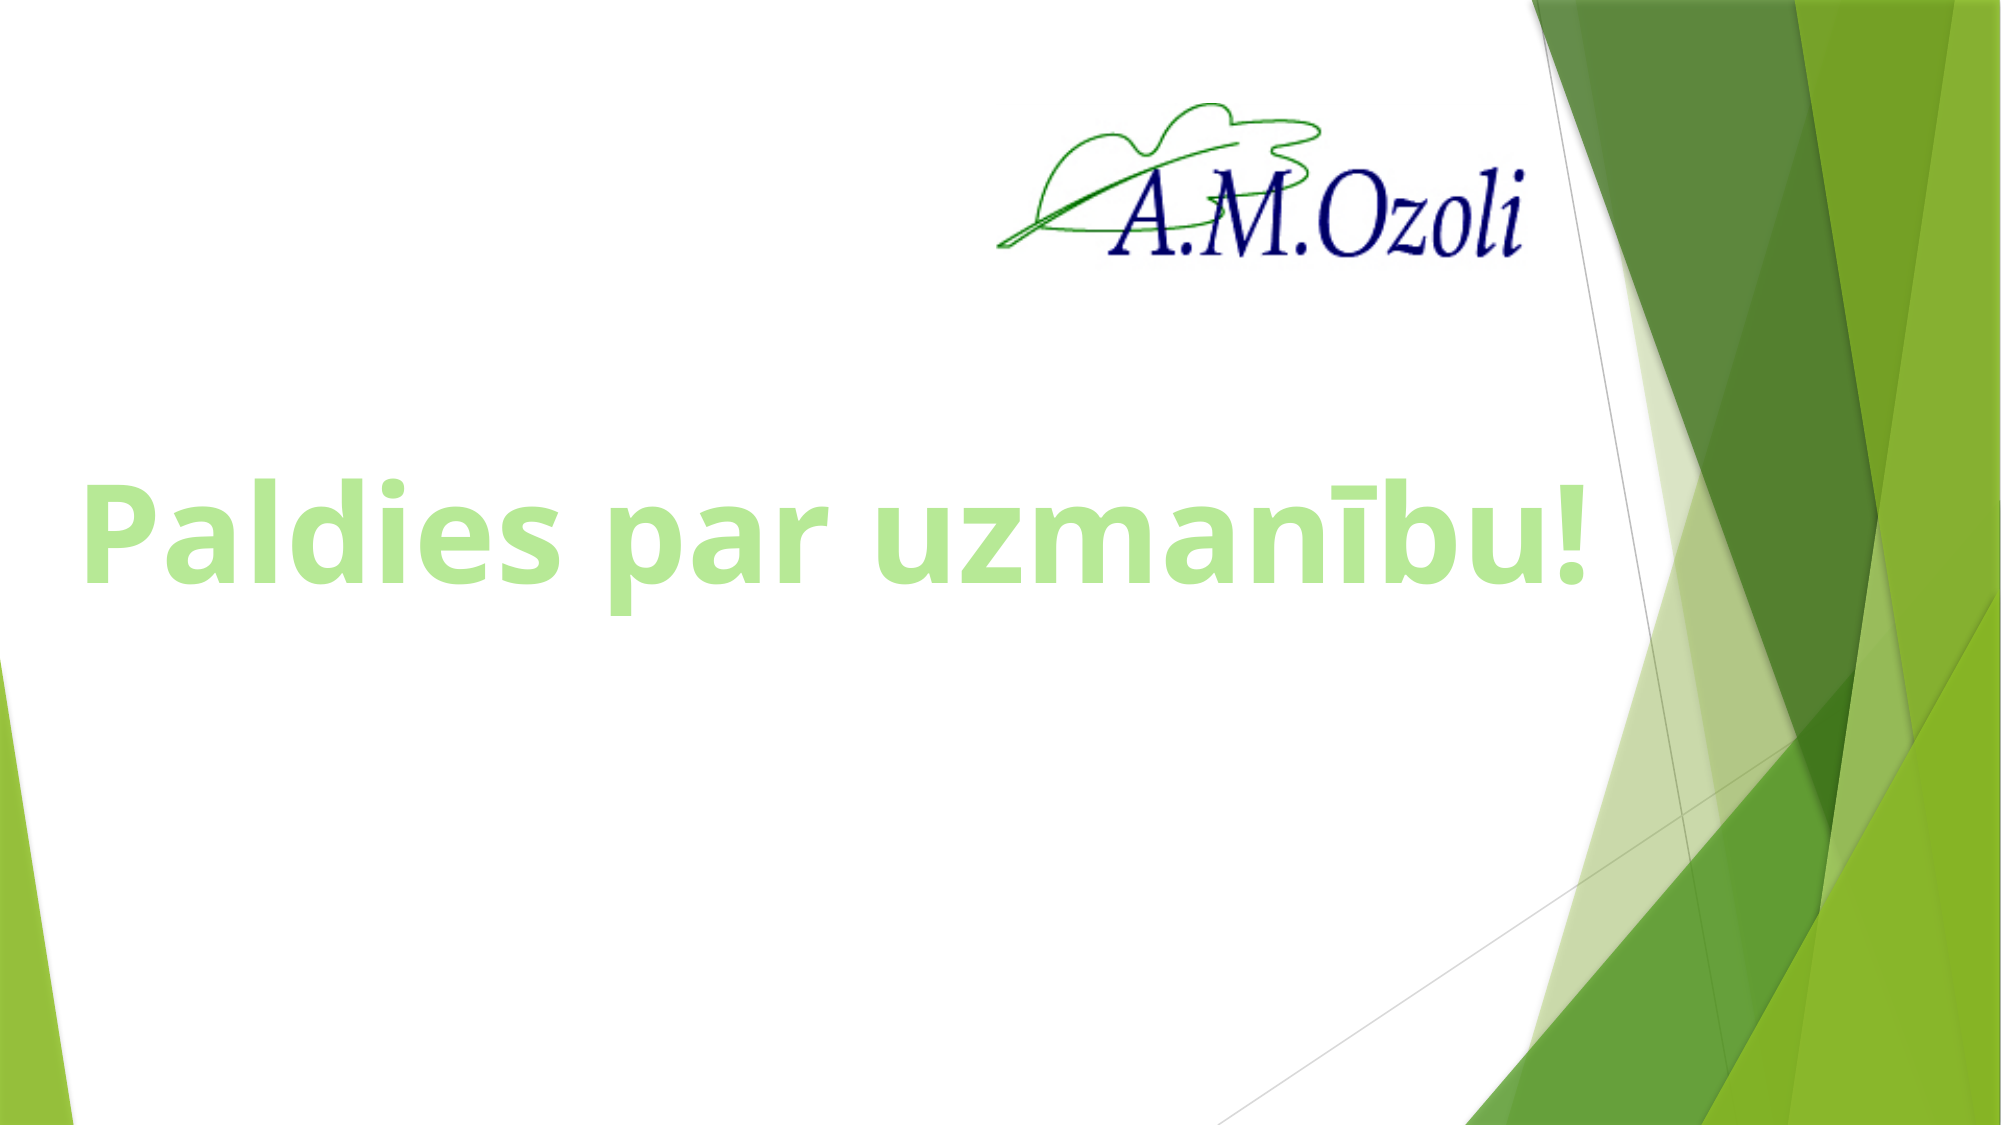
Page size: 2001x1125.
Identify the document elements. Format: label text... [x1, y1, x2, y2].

picture [996, 103, 1529, 292]
text_box Paldies par uzmanību! [60, 438, 1608, 619]
